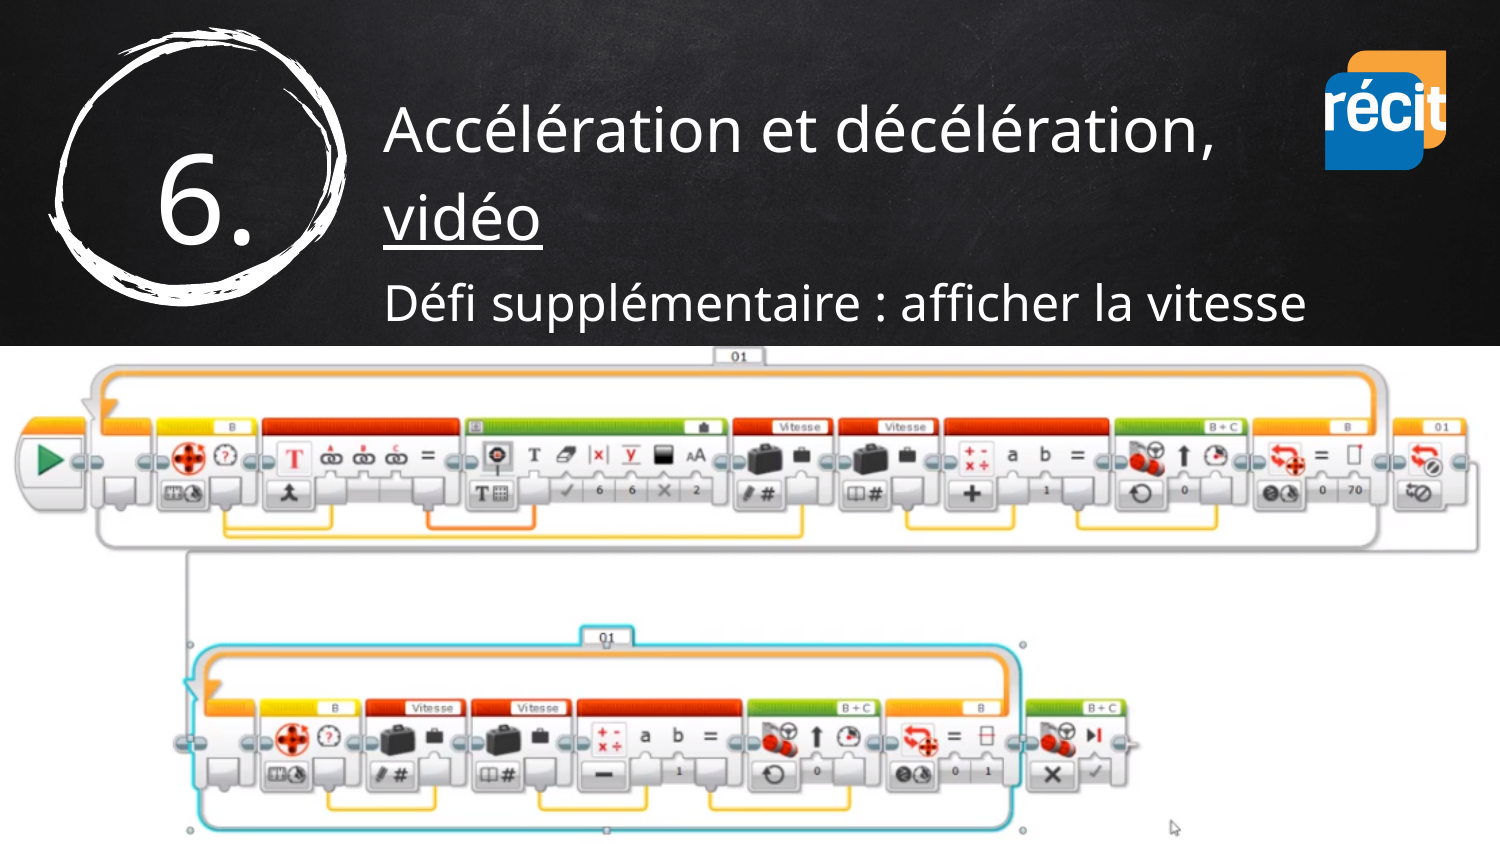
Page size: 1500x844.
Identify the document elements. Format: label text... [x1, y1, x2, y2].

text_box 6. [96, 104, 317, 252]
picture [0, 0, 1500, 844]
title Accélération et décélération, vidéo Défi supplémentaire : afficher la vitesse [368, 63, 1388, 338]
text_box [48, 27, 348, 307]
